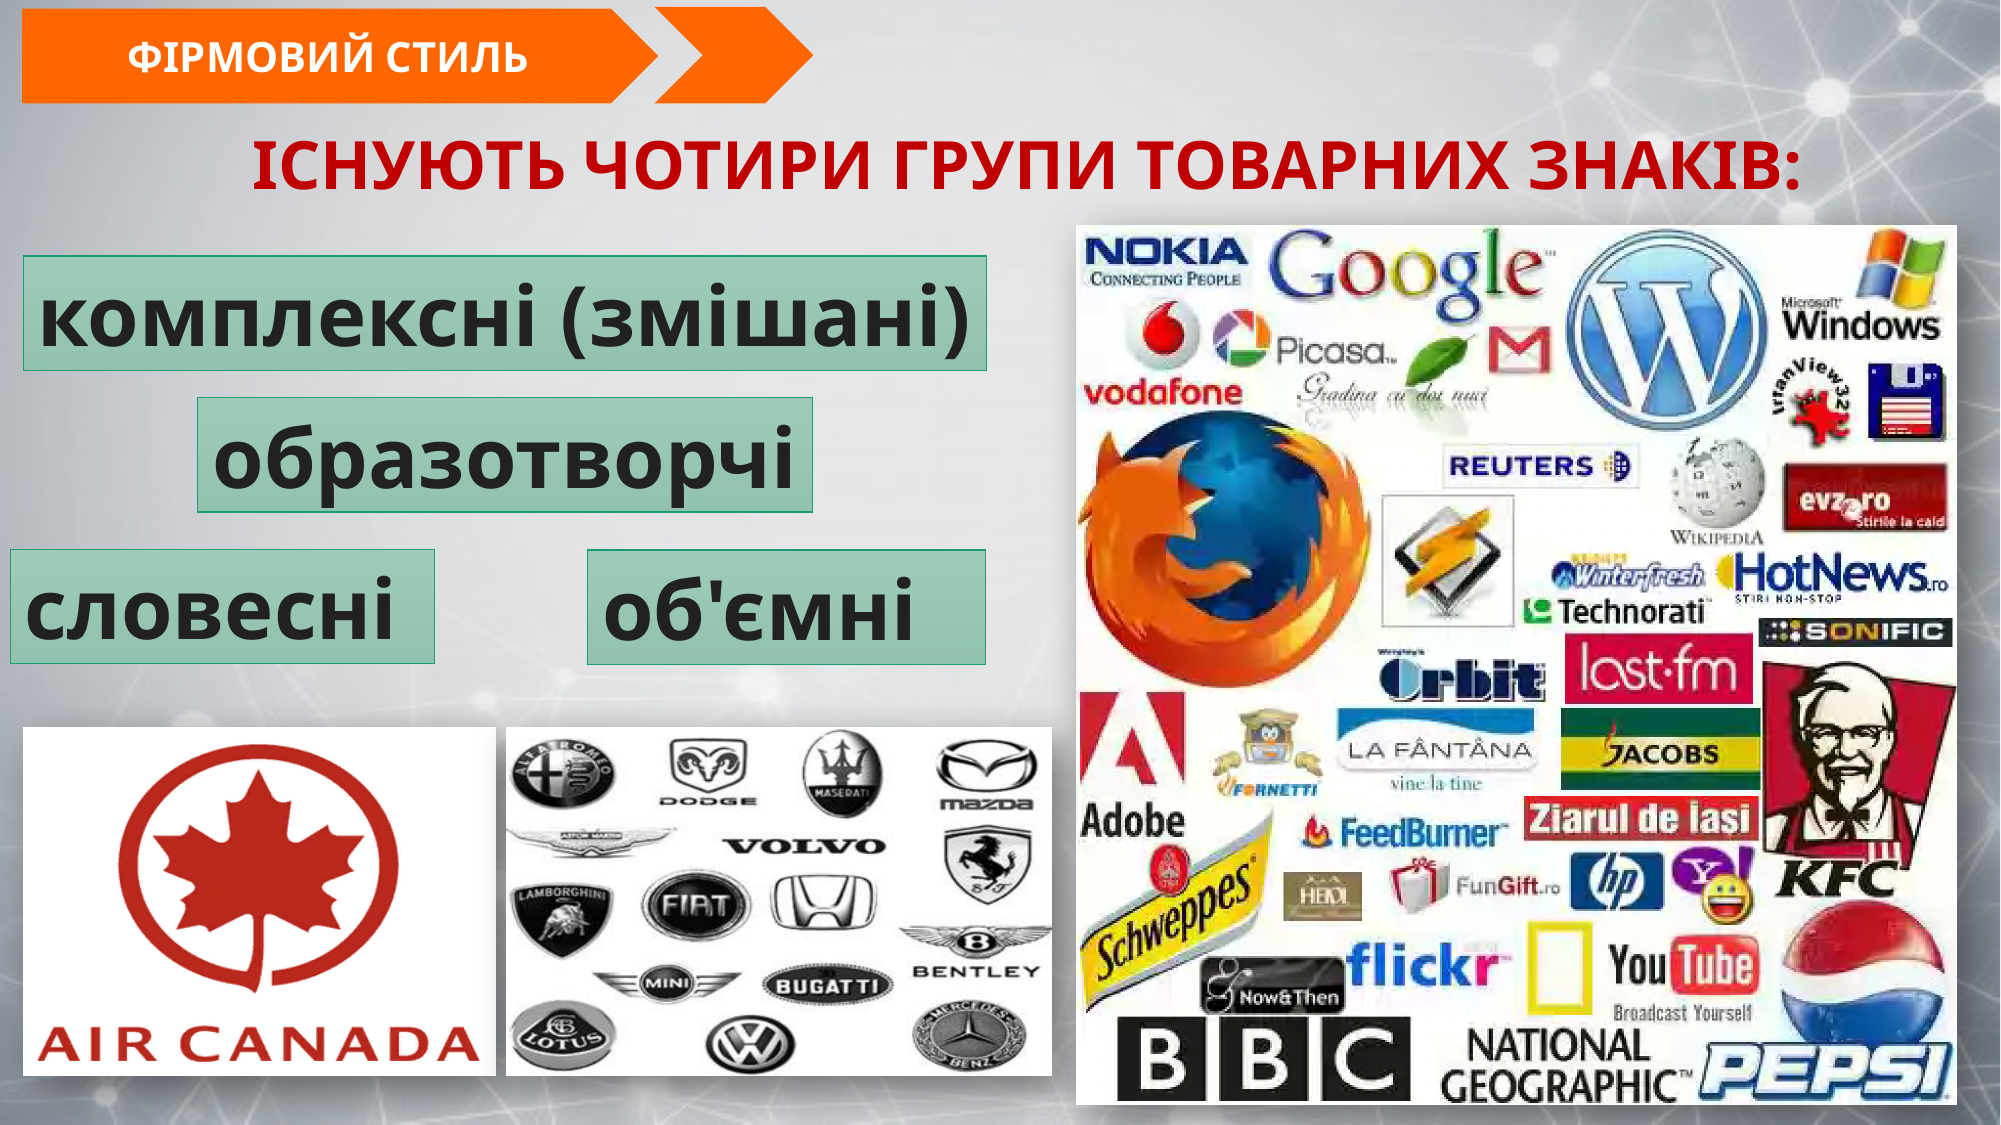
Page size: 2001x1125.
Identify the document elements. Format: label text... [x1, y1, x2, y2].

text_box об'ємні [587, 549, 986, 665]
picture [0, 0, 2001, 1125]
text_box комплексні (змішані) [23, 255, 987, 371]
text_box образотворчі [197, 397, 813, 513]
text_box ІСНУЮТЬ ЧОТИРИ ГРУПИ ТОВАРНИХ ЗНАКІВ: [237, 115, 1819, 210]
text_box [391, 210, 1101, 267]
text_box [23, 7, 812, 103]
text_box словесні [10, 549, 435, 664]
